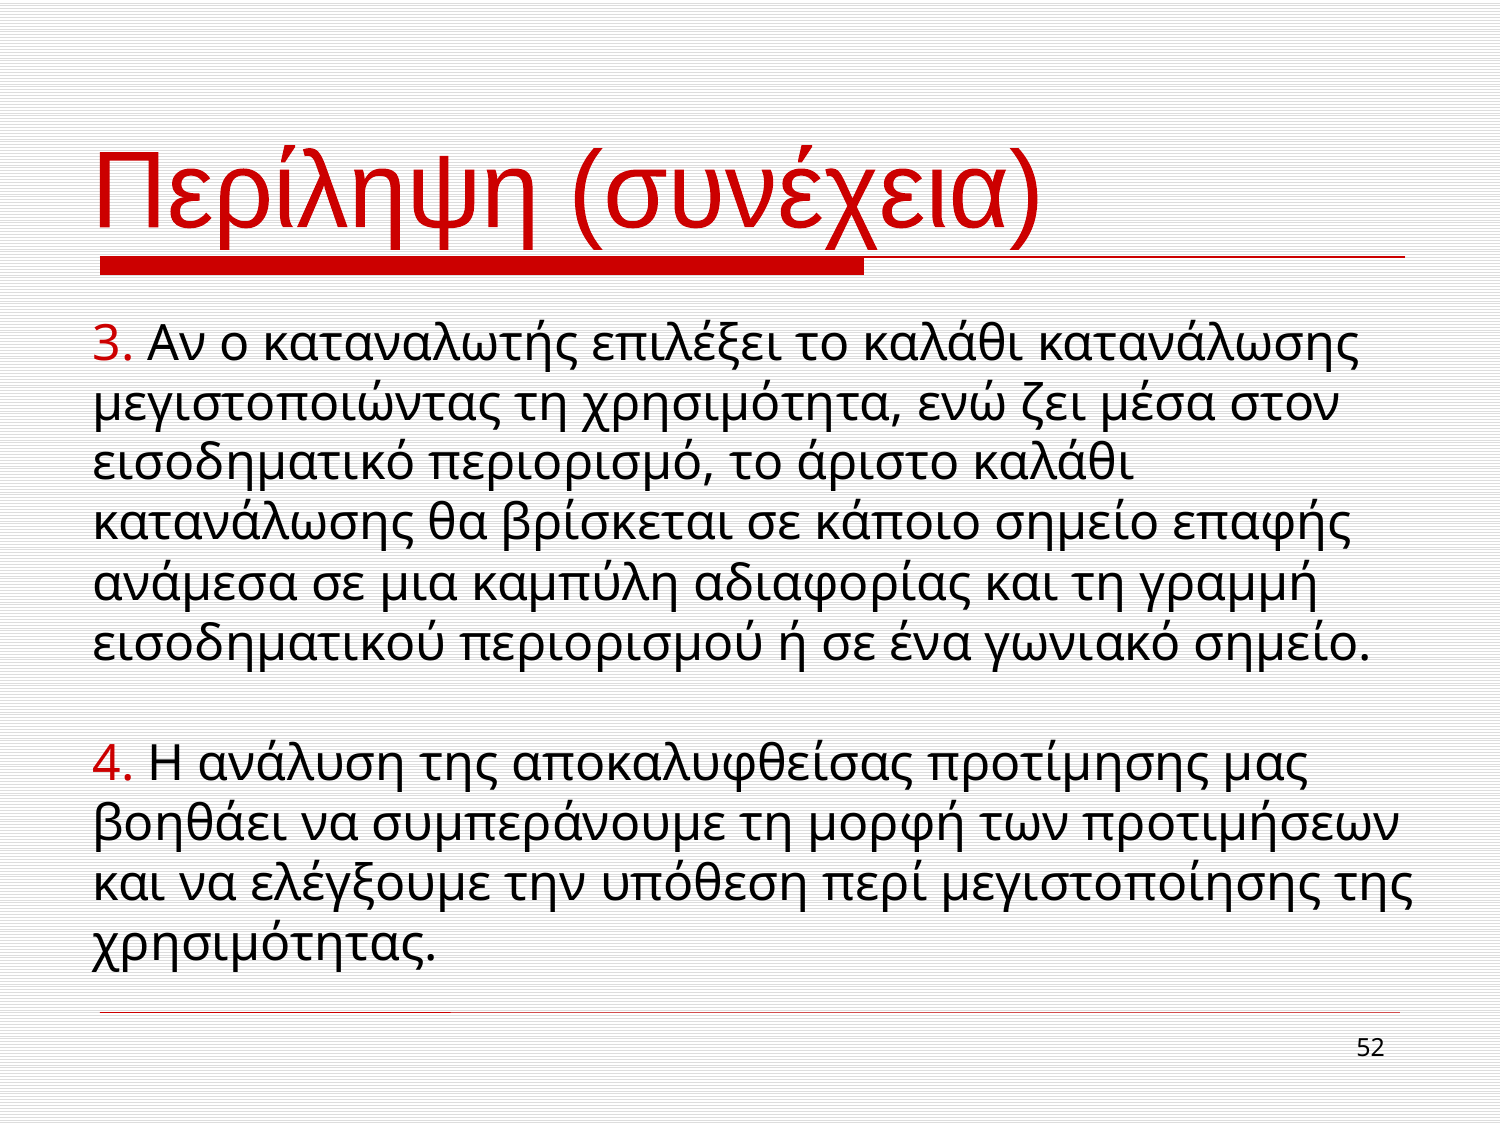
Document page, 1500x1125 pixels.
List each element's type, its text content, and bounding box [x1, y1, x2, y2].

text_box 3. Αν ο καταναλωτής επιλέξει το καλάθι κατανάλωσης μεγιστοποιώντας τη χρησιμότητα, ενώ ζει μέσα στον εισοδηματικό περιορισμό, το άριστο καλάθι κατανάλωσης θα βρίσκεται σε κάποιο σημείο επαφής ανάμεσα σε μια καμπύλη αδιαφορίας και τη γραμμή εισοδηματικού περιορισμού ή σε ένα γωνιακό σημείο. 4. Η ανάλυση της αποκαλυφθείσας προτίμησης μας βοηθάει να συμπεράνουμε τη μορφή των προτιμήσεων και να ελέγξουμε την υπόθεση περί μεγιστοποίησης της χρησιμότητας. [62, 302, 1459, 1063]
slide_number 52 [1074, 1063, 1401, 1103]
